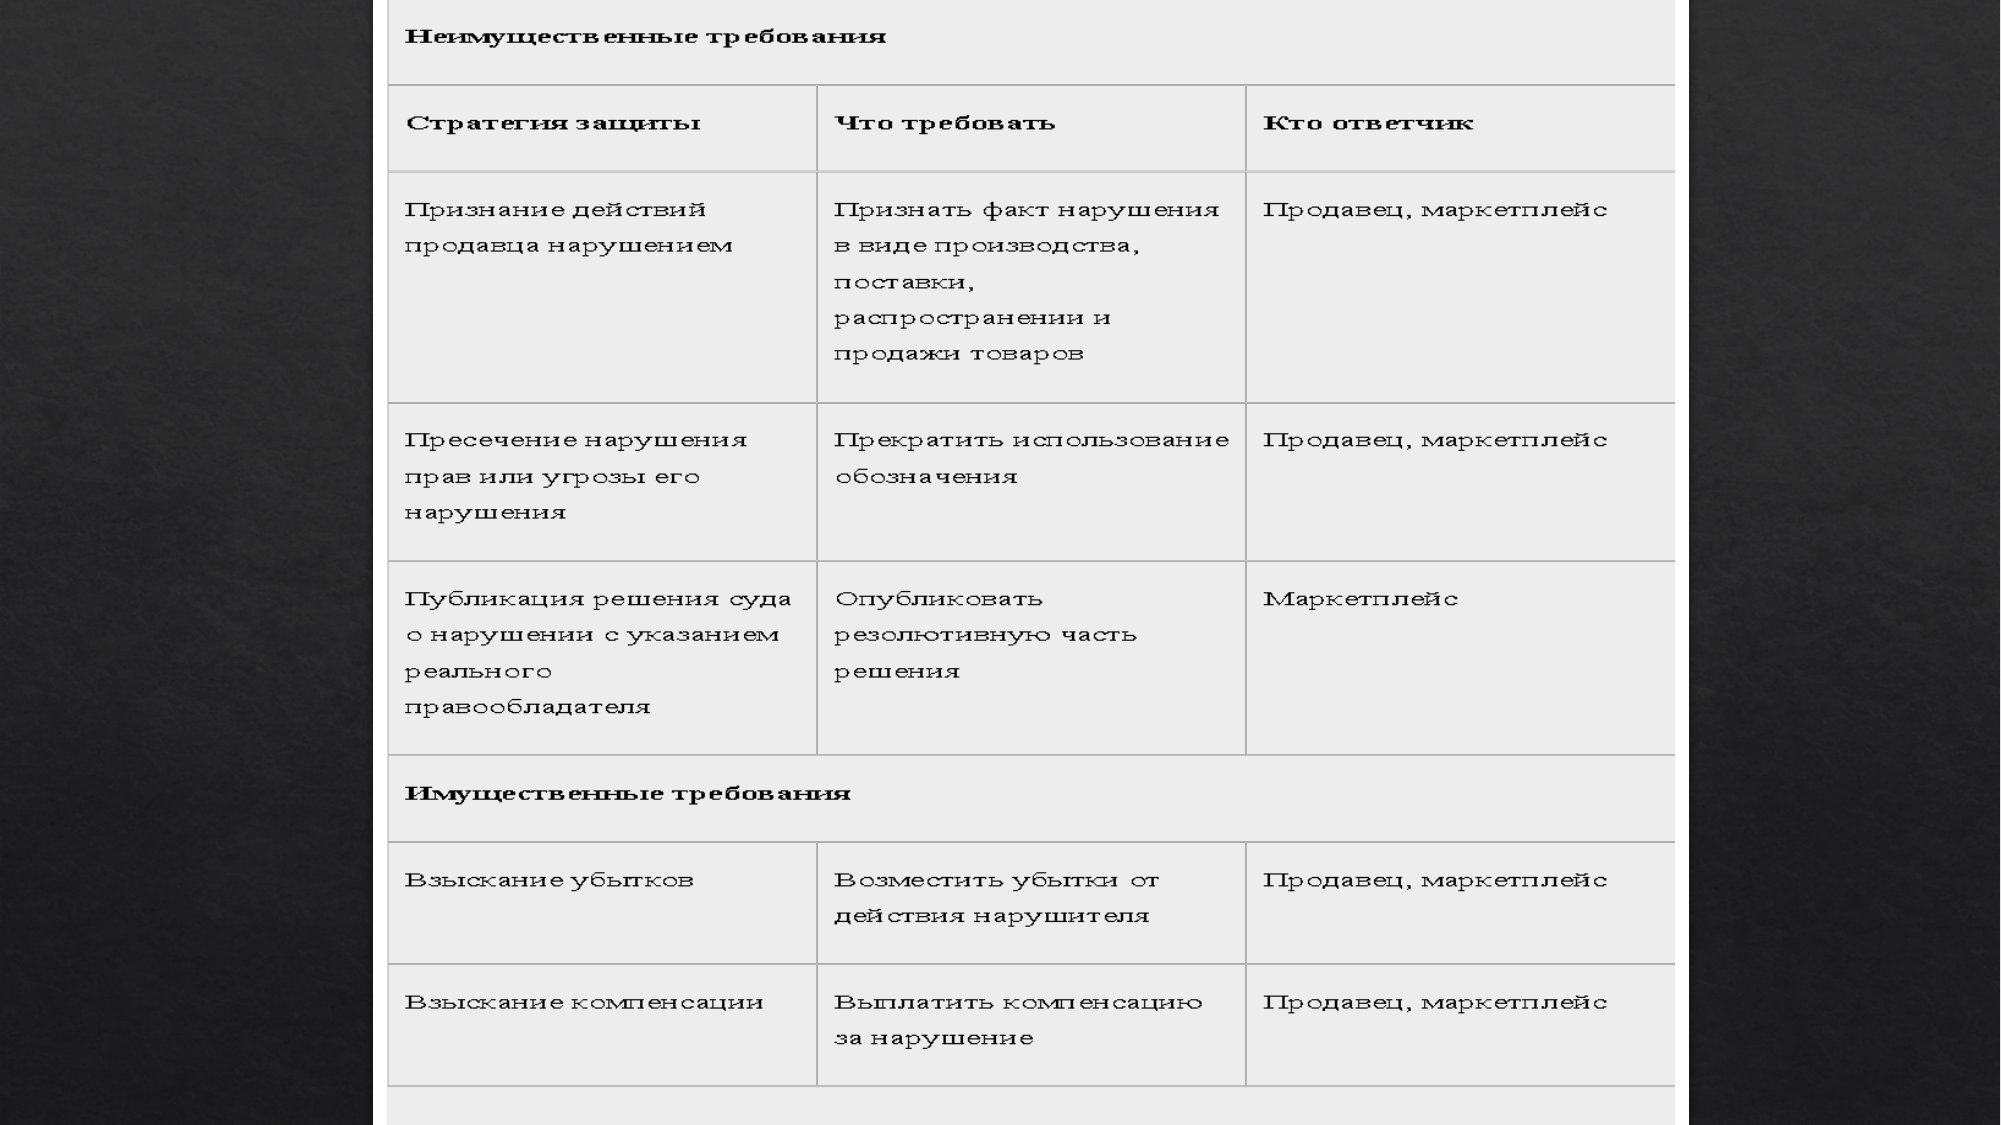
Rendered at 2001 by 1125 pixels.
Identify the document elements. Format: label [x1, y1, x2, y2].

picture [387, 0, 1676, 1125]
